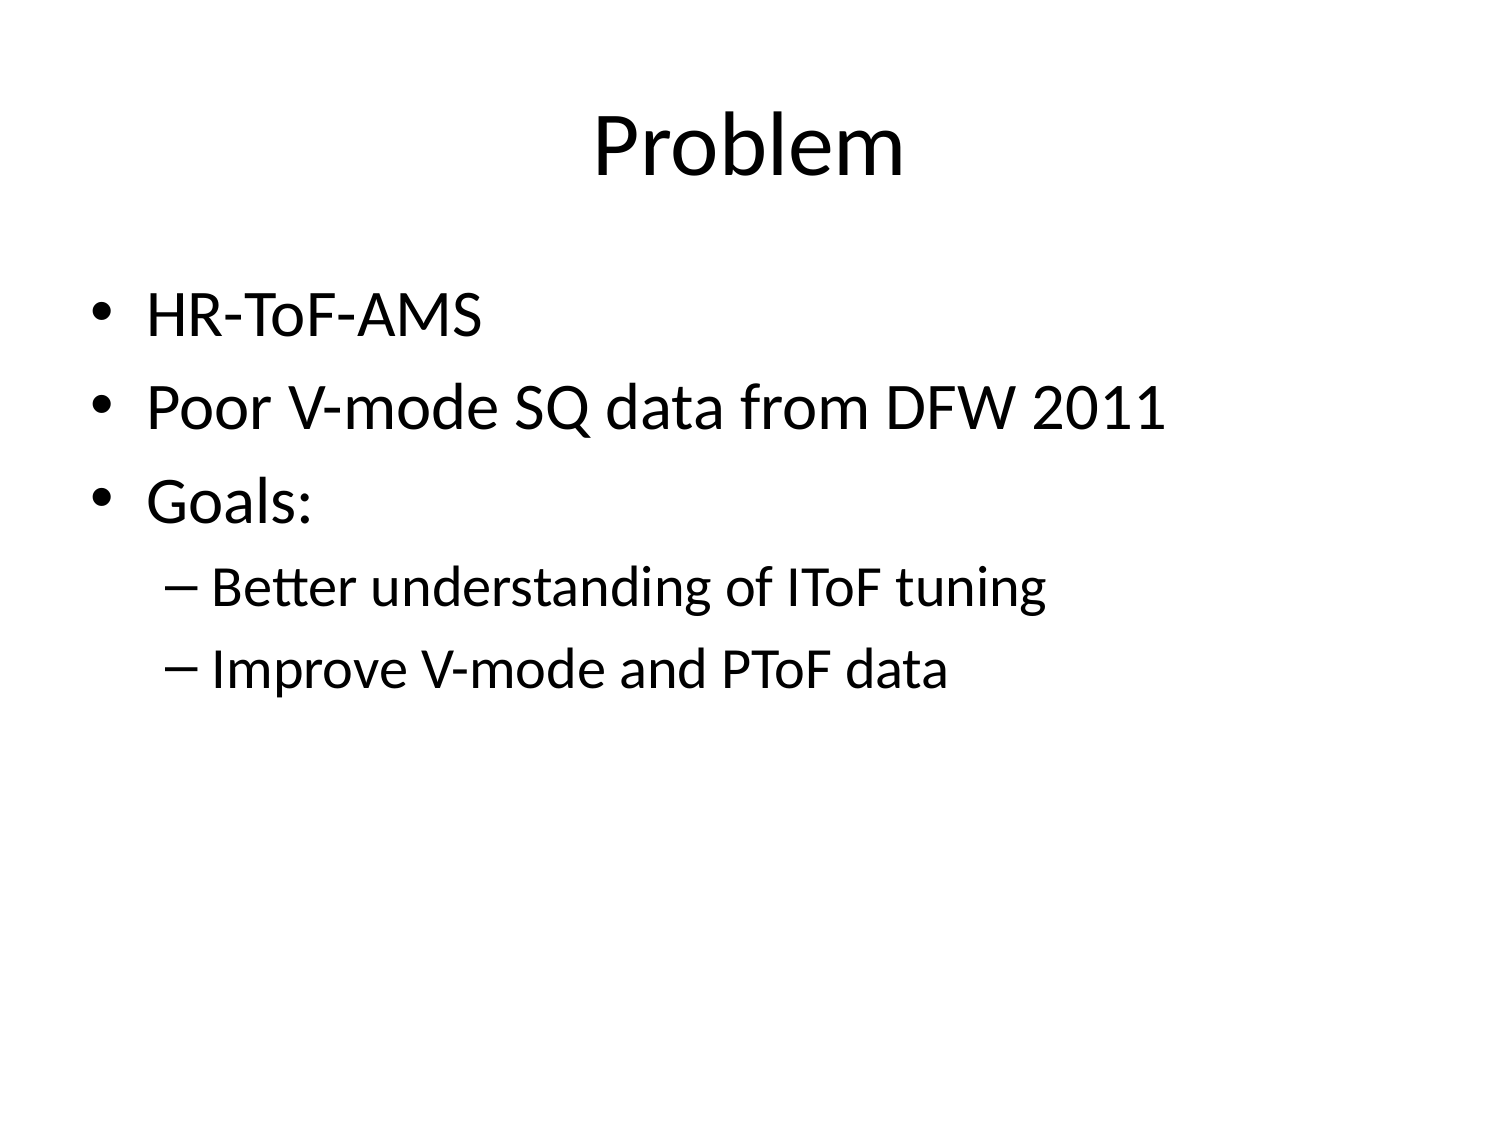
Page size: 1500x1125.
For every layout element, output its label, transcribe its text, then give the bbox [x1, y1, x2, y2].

list HR-ToF-AMS Poor V-mode SQ data from DFW 2011 Goals: Better understanding of IToF tuning Improve V-mode and PToF data [75, 262, 1425, 1005]
title Problem [75, 45, 1425, 233]
